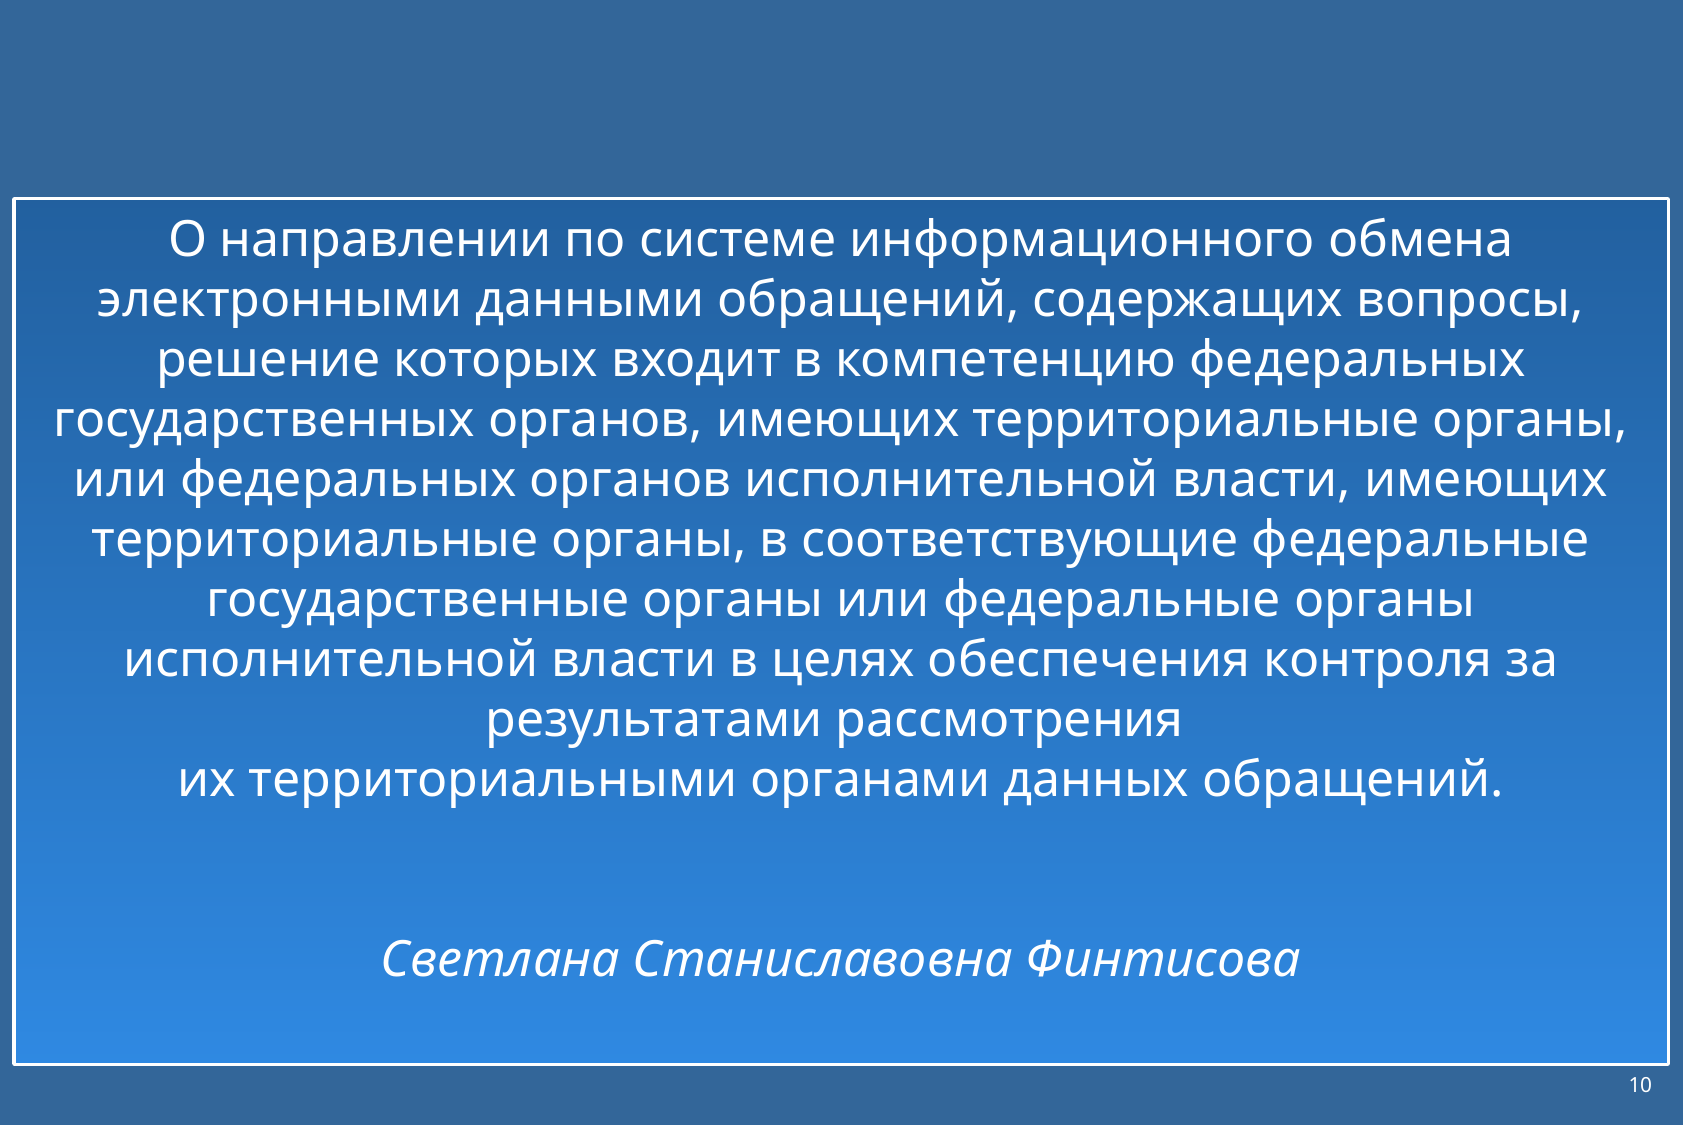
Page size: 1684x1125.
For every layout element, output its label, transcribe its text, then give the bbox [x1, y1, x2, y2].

text_box О направлении по системе информационного обмена электронными данными обращений, содержащих вопросы, решение которых входит в компетенцию федеральных государственных органов, имеющих территориальные органы, или федеральных органов исполнительной власти, имеющих территориальные органы, в соответствующие федеральные государственные органы или федеральные органы исполнительной власти в целях обеспечения контроля за результатами рассмотрения их территориальными органами данных обращений. Светлана Станиславовна Финтисова [26, 199, 1656, 995]
text_box 10 [1349, 1063, 1668, 1106]
text_box [14, 199, 1668, 1064]
